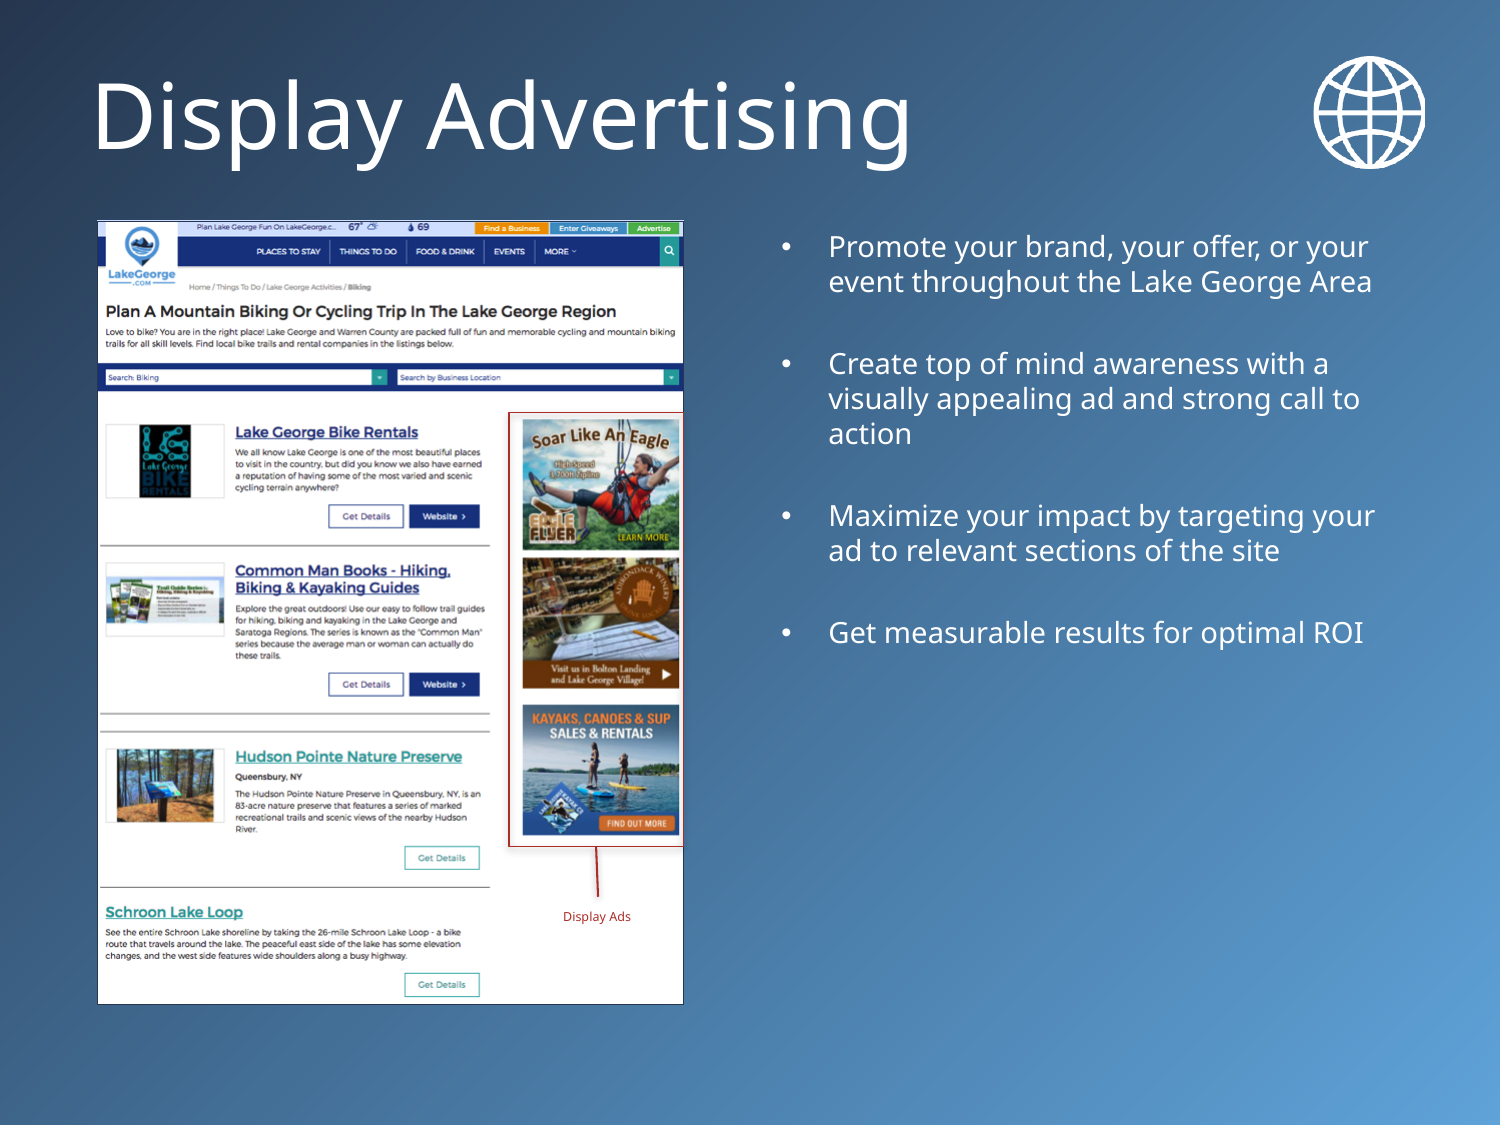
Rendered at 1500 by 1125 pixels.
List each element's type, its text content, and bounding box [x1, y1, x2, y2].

picture [1313, 56, 1426, 169]
picture [97, 220, 684, 1006]
title Display Advertising [75, 45, 1425, 180]
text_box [595, 846, 599, 897]
list Promote your brand, your offer, or your event throughout the Lake George Area Create top of mind awareness with a visually appealing ad and strong call to action Maximize your impact by targeting your ad to relevant sections of the site Get measurable results for optimal ROI [766, 221, 1425, 1005]
